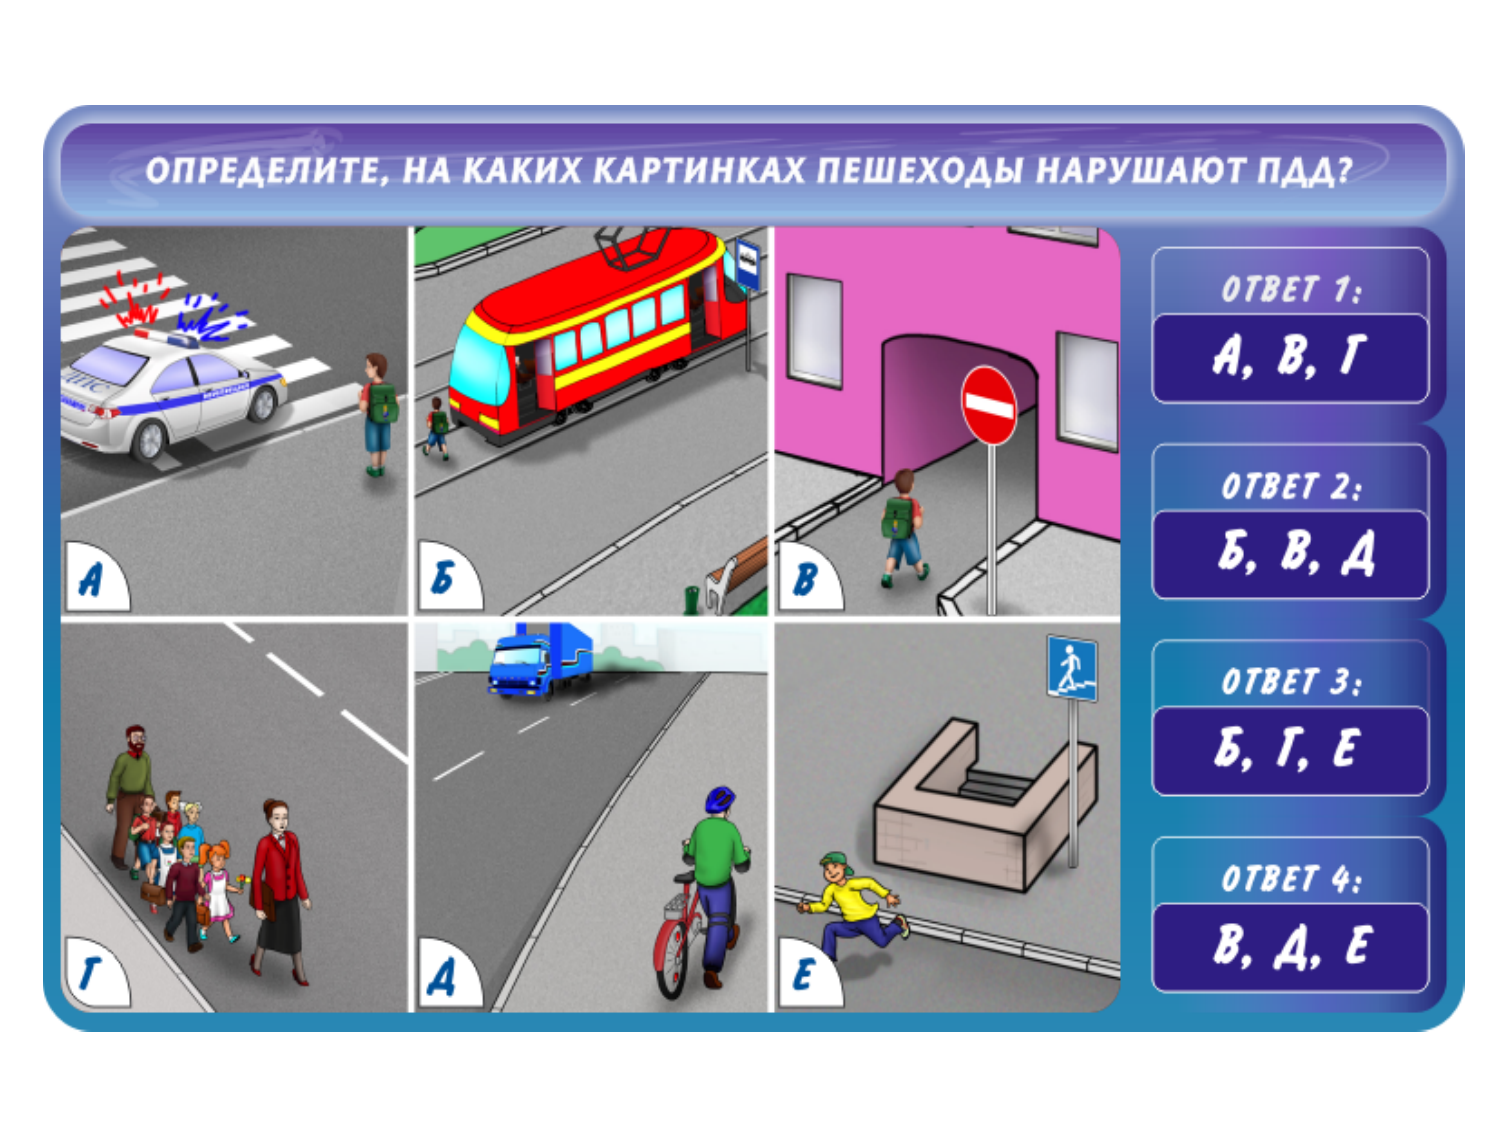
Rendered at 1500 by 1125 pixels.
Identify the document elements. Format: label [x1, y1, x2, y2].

picture [43, 105, 1466, 1032]
